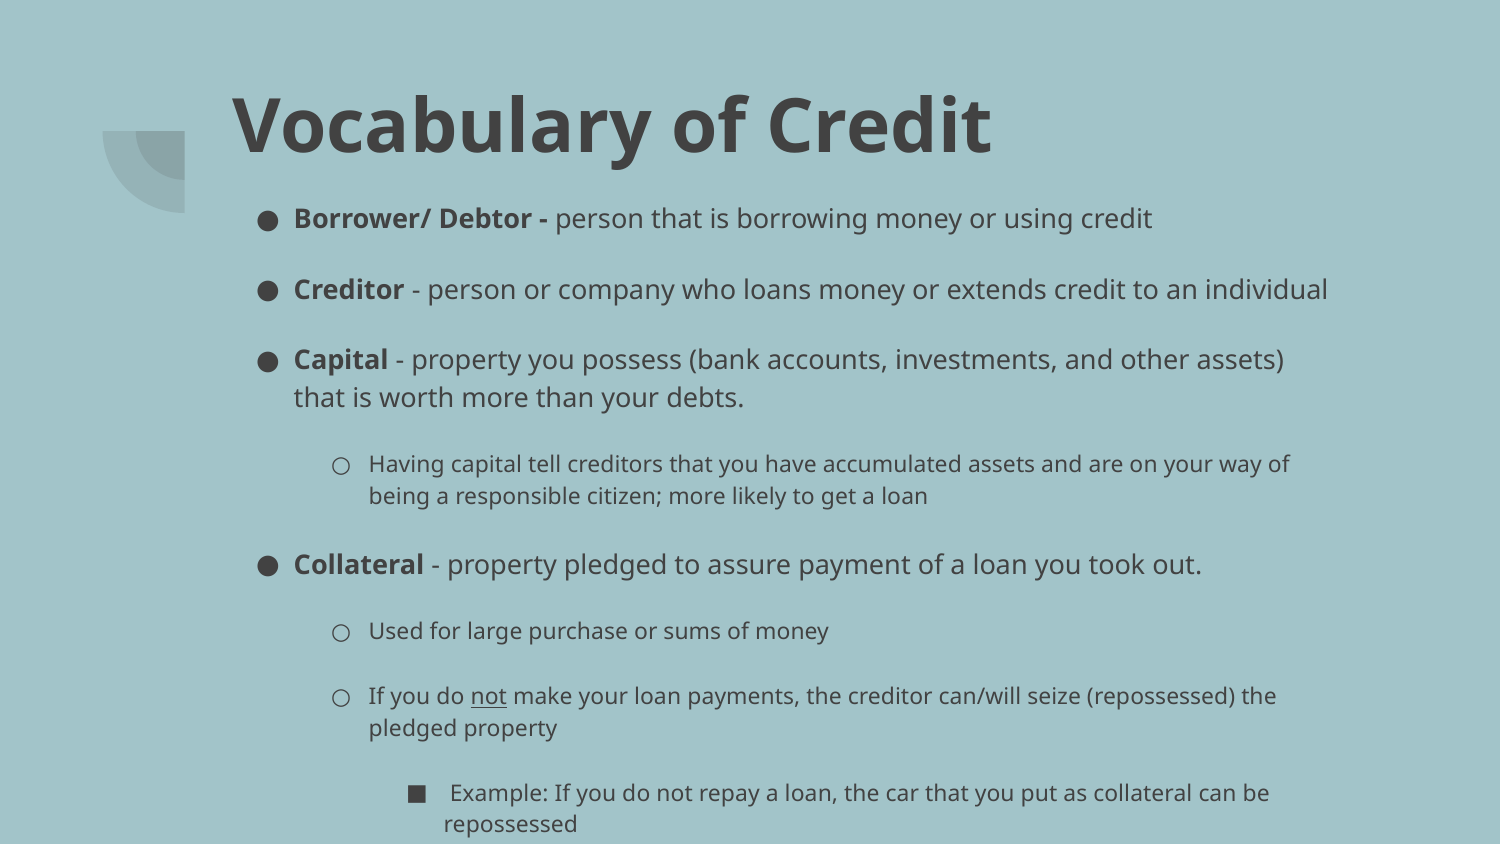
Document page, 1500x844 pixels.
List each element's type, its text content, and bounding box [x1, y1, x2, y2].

list Borrower/ Debtor - person that is borrowing money or using credit Creditor - person or company who loans money or extends credit to an individual Capital - property you possess (bank accounts, investments, and other assets) that is worth more than your debts. Having capital tell creditors that you have accumulated assets and are on your way of being a responsible citizen; more likely to get a loan Collateral - property pledged to assure payment of a loan you took out. Used for large purchase or sums of money If you do not make your loan payments, the creditor can/will seize (repossessed) the pledged property Example: If you do not repay a loan, the car that you put as collateral can be repossessed line of credit (pre-established amount of money that can be borrowed on demand with no collateral) Establish through filling out an application with a lender Lender examine your income and financial position and approve an amount they believe can be repaid Money is always available should you need it [203, 181, 1357, 599]
title Vocabulary of Credit [217, 62, 1372, 227]
